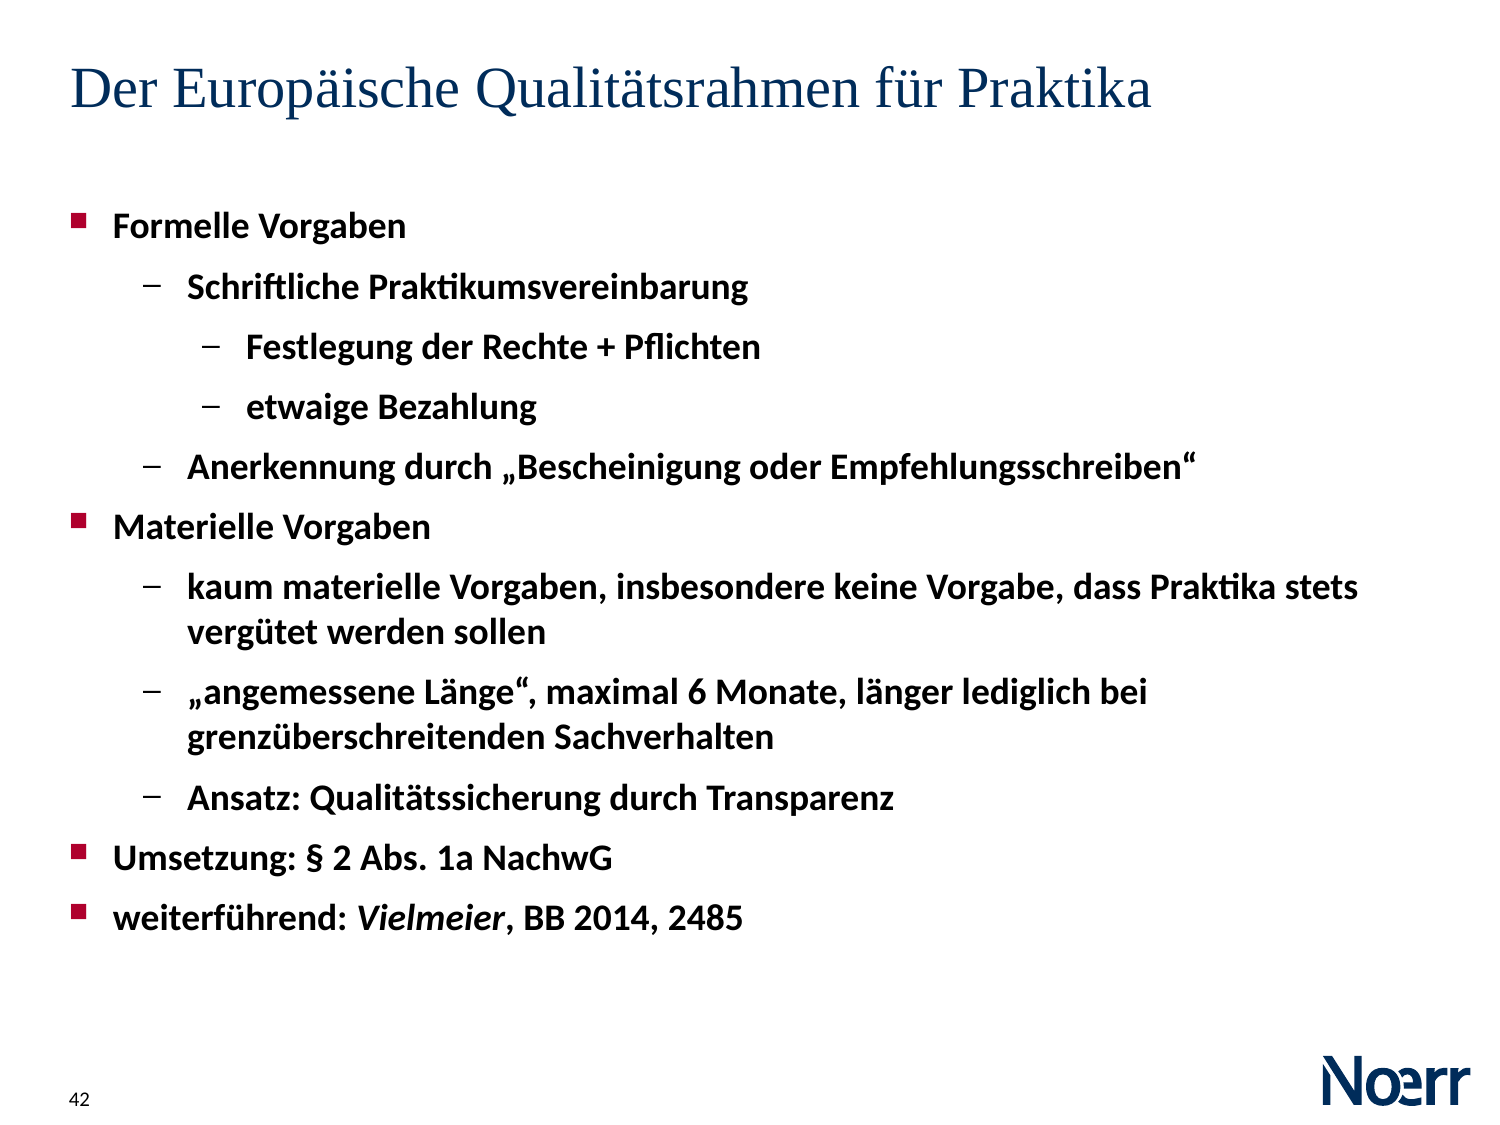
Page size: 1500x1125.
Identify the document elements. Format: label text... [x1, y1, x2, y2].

list Formelle Vorgaben Schriftliche Praktikumsvereinbarung Festlegung der Rechte + Pflichten etwaige Bezahlung Anerkennung durch „Bescheinigung oder Empfehlungsschreiben“ Materielle Vorgaben kaum materielle Vorgaben, insbesondere keine Vorgabe, dass Praktika stets vergütet werden sollen „angemessene Länge“, maximal 6 Monate, länger lediglich bei grenzüberschreitenden Sachverhalten Ansatz: Qualitätssicherung durch Transparenz Umsetzung: § 2 Abs. 1a NachwG weiterführend: Vielmeier, BB 2014, 2485 [63, 195, 1457, 1035]
title Der Europäische Qualitätsrahmen für Praktika [64, 54, 1459, 202]
